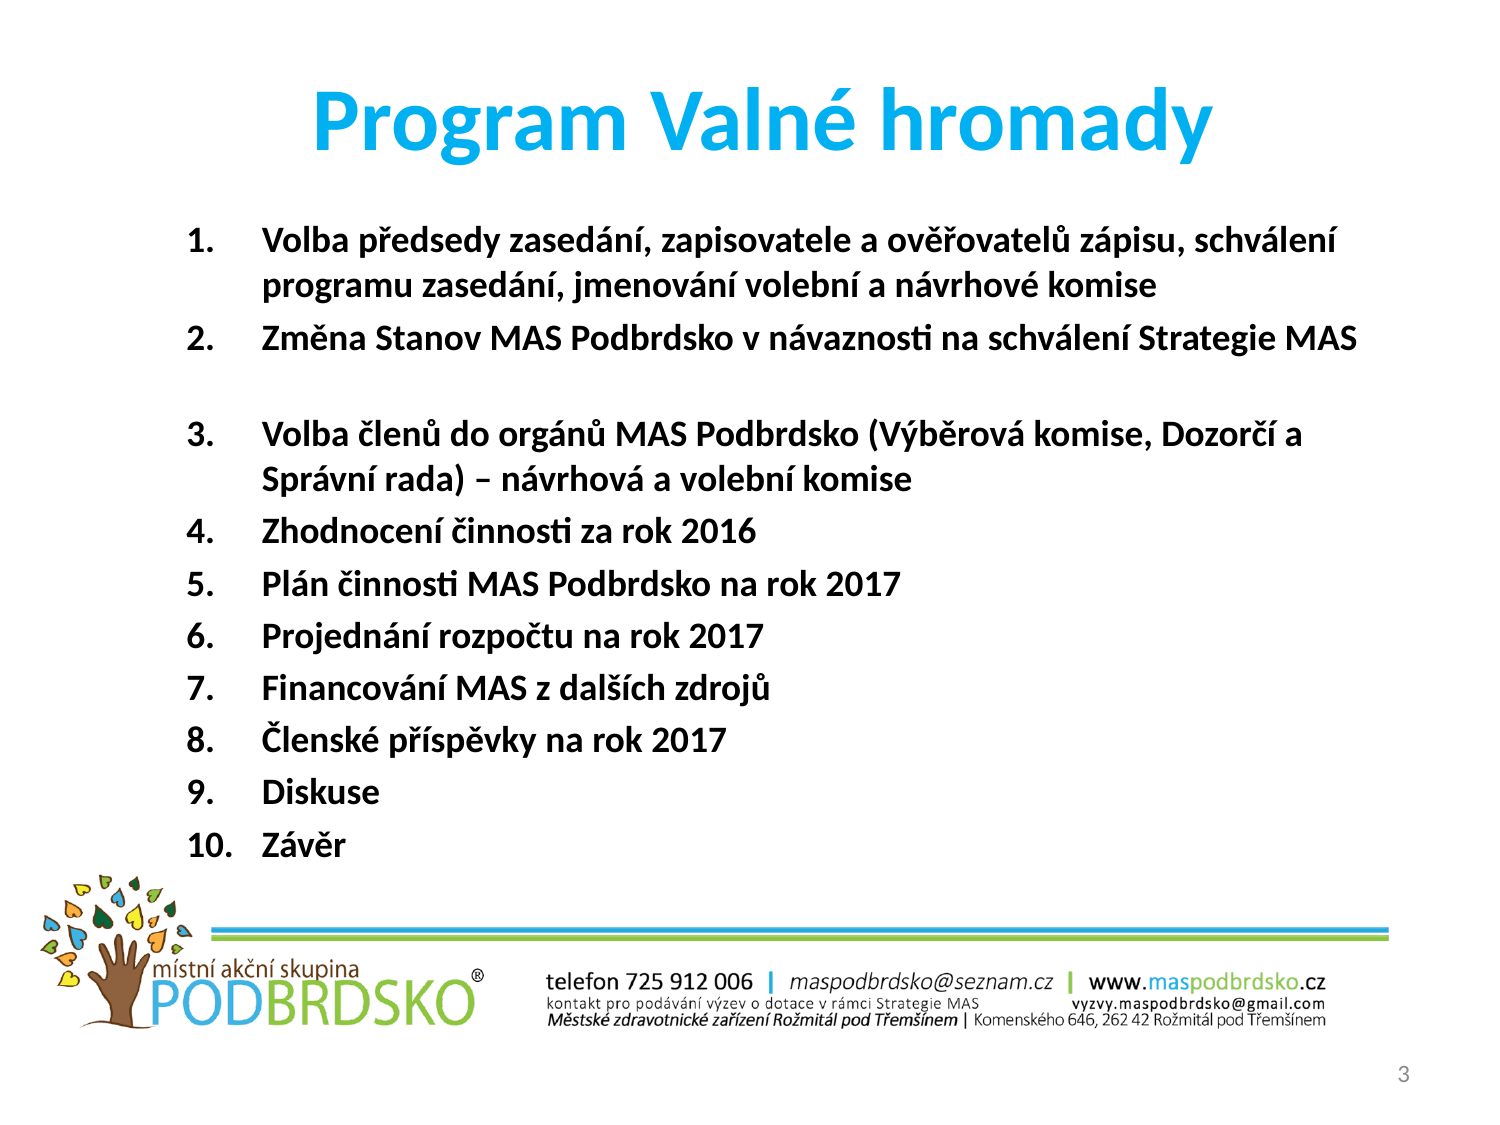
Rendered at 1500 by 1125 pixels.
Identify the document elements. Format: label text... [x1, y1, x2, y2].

picture [25, 850, 1500, 1118]
text_box Program Valné hromady [58, 52, 1469, 177]
subtitle Volba předsedy zasedání, zapisovatele a ověřovatelů zápisu, schválení programu zasedání, jmenování volební a návrhové komise Změna Stanov MAS Podbrdsko v návaznosti na schválení Strategie MAS Volba členů do orgánů MAS Podbrdsko (Výběrová komise, Dozorčí a Správní rada) – návrhová a volební komise Zhodnocení činnosti za rok 2016 Plán činnosti MAS Podbrdsko na rok 2017 Projednání rozpočtu na rok 2017 Financování MAS z dalších zdrojů Členské příspěvky na rok 2017 Diskuse Závěr [171, 208, 1400, 849]
